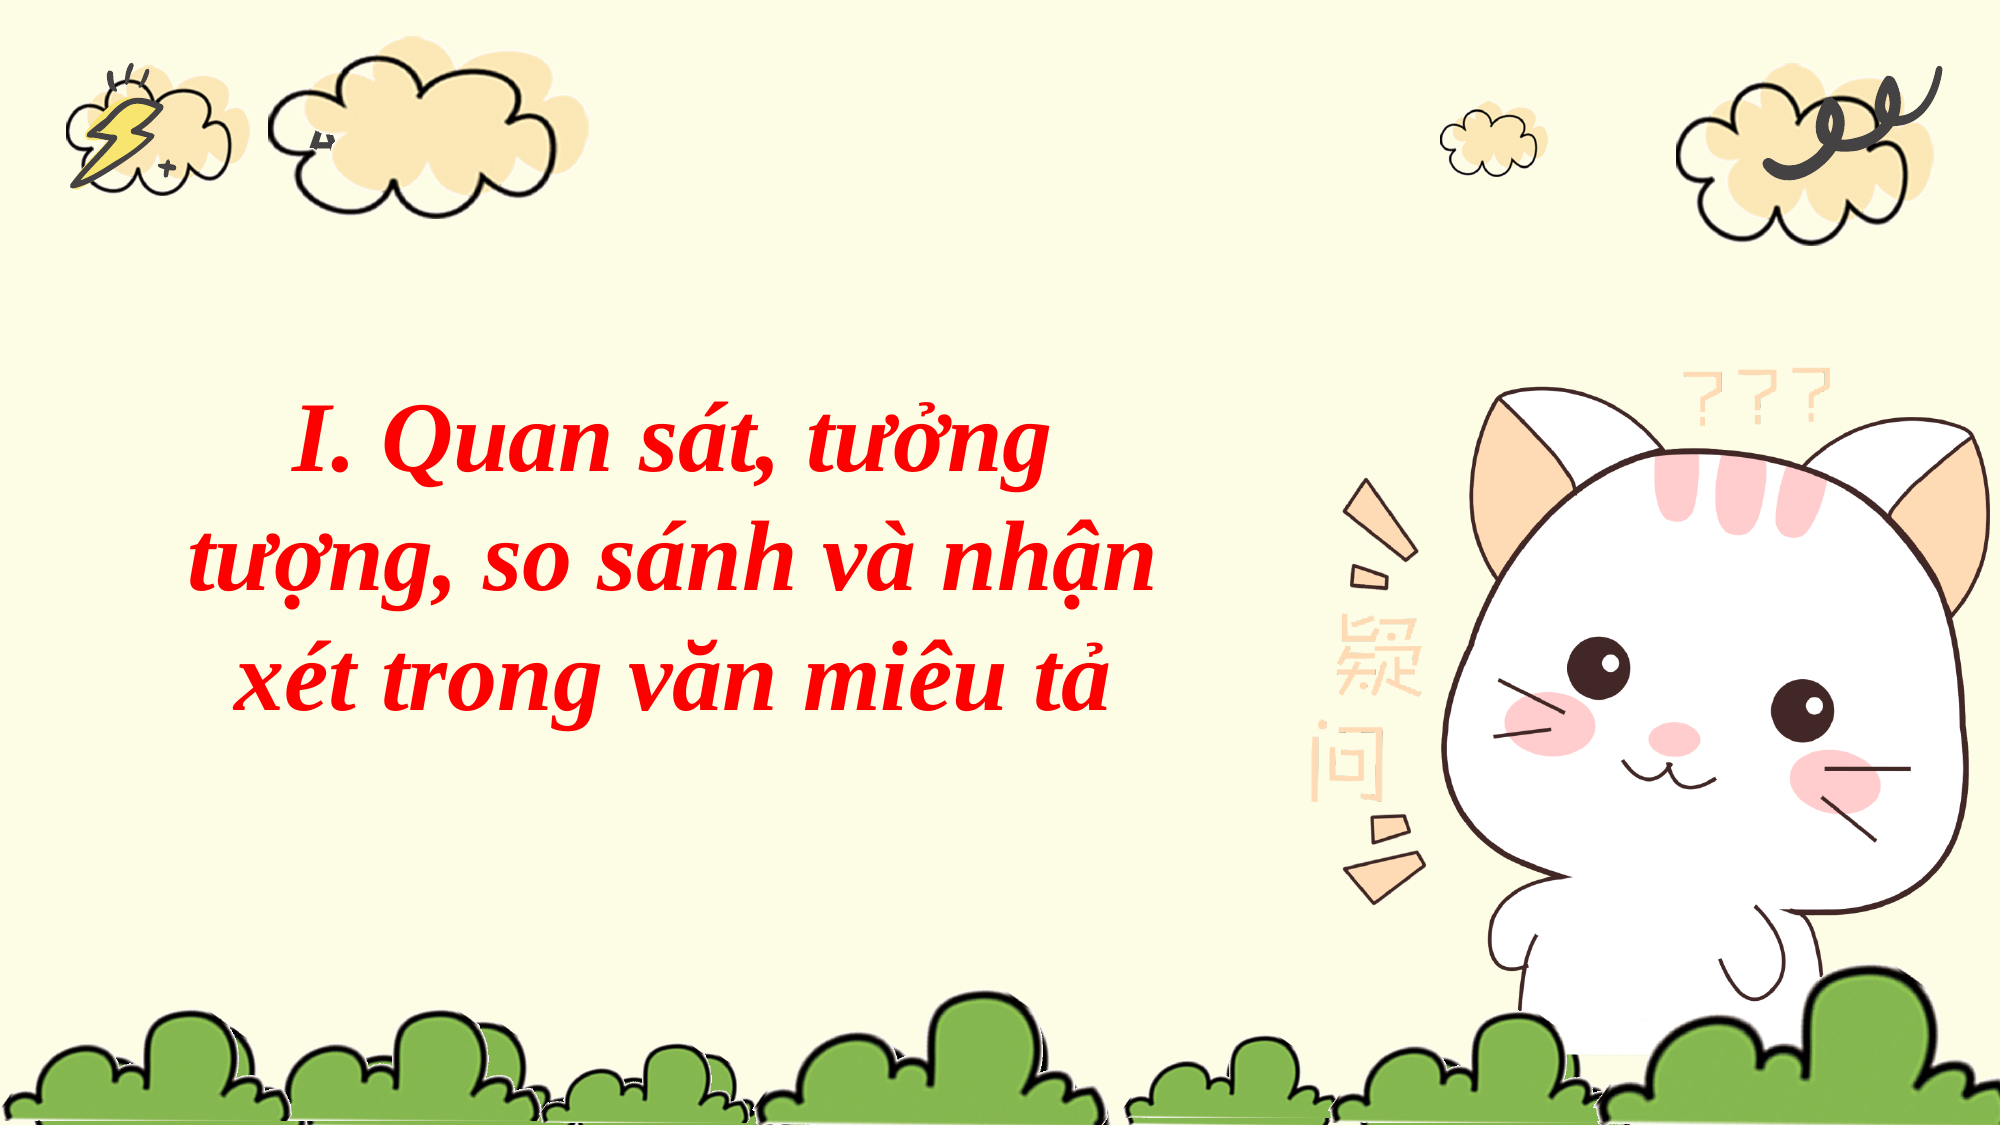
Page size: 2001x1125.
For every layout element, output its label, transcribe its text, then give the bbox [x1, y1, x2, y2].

picture [1122, 323, 2000, 1125]
picture [134, 65, 250, 196]
text_box [1762, 65, 1943, 181]
picture [0, 988, 1111, 1125]
picture [1676, 63, 1934, 246]
picture [268, 36, 589, 219]
text_box I. Quan sát, tưởng tượng, so sánh và nhận xét trong văn miêu tả [153, 363, 1193, 739]
picture [66, 65, 128, 196]
picture [1440, 101, 1548, 177]
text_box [85, 67, 186, 211]
